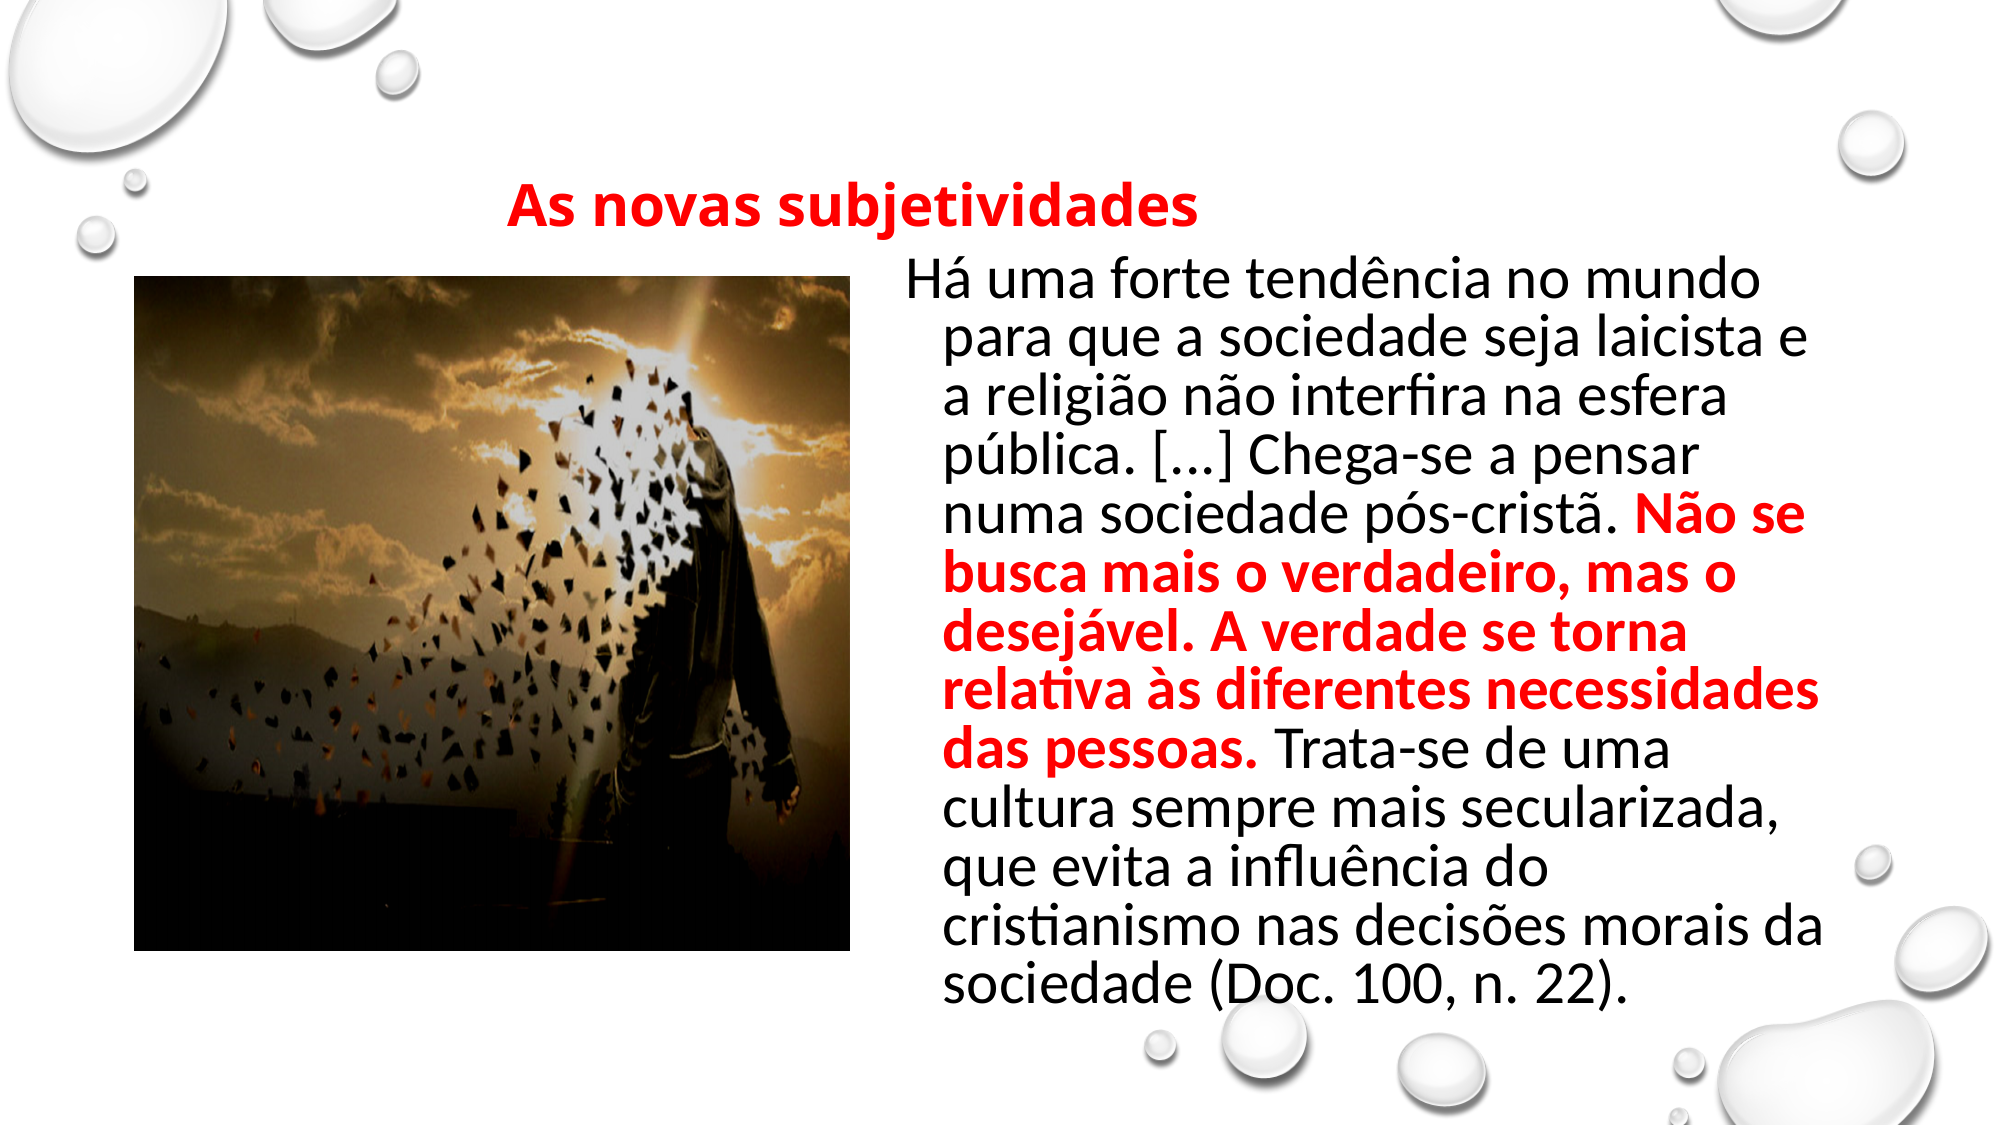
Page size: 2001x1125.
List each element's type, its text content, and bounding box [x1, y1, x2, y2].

list Há uma forte tendência no mundo para que a sociedade seja laicista e a religião não interfira na esfera pública. [...] Chega-se a pensar numa sociedade pós-cristã. Não se busca mais o verdadeiro, mas o desejável. A verdade se torna relativa às diferentes necessidades das pessoas. Trata-se de uma cultura sempre mais secularizada, que evita a influência do cristianismo nas decisões morais da sociedade (Doc. 100, n. 22). [890, 243, 1850, 1071]
picture [0, 0, 2000, 1125]
title As novas subjetividades [492, 102, 1650, 313]
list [134, 276, 851, 951]
